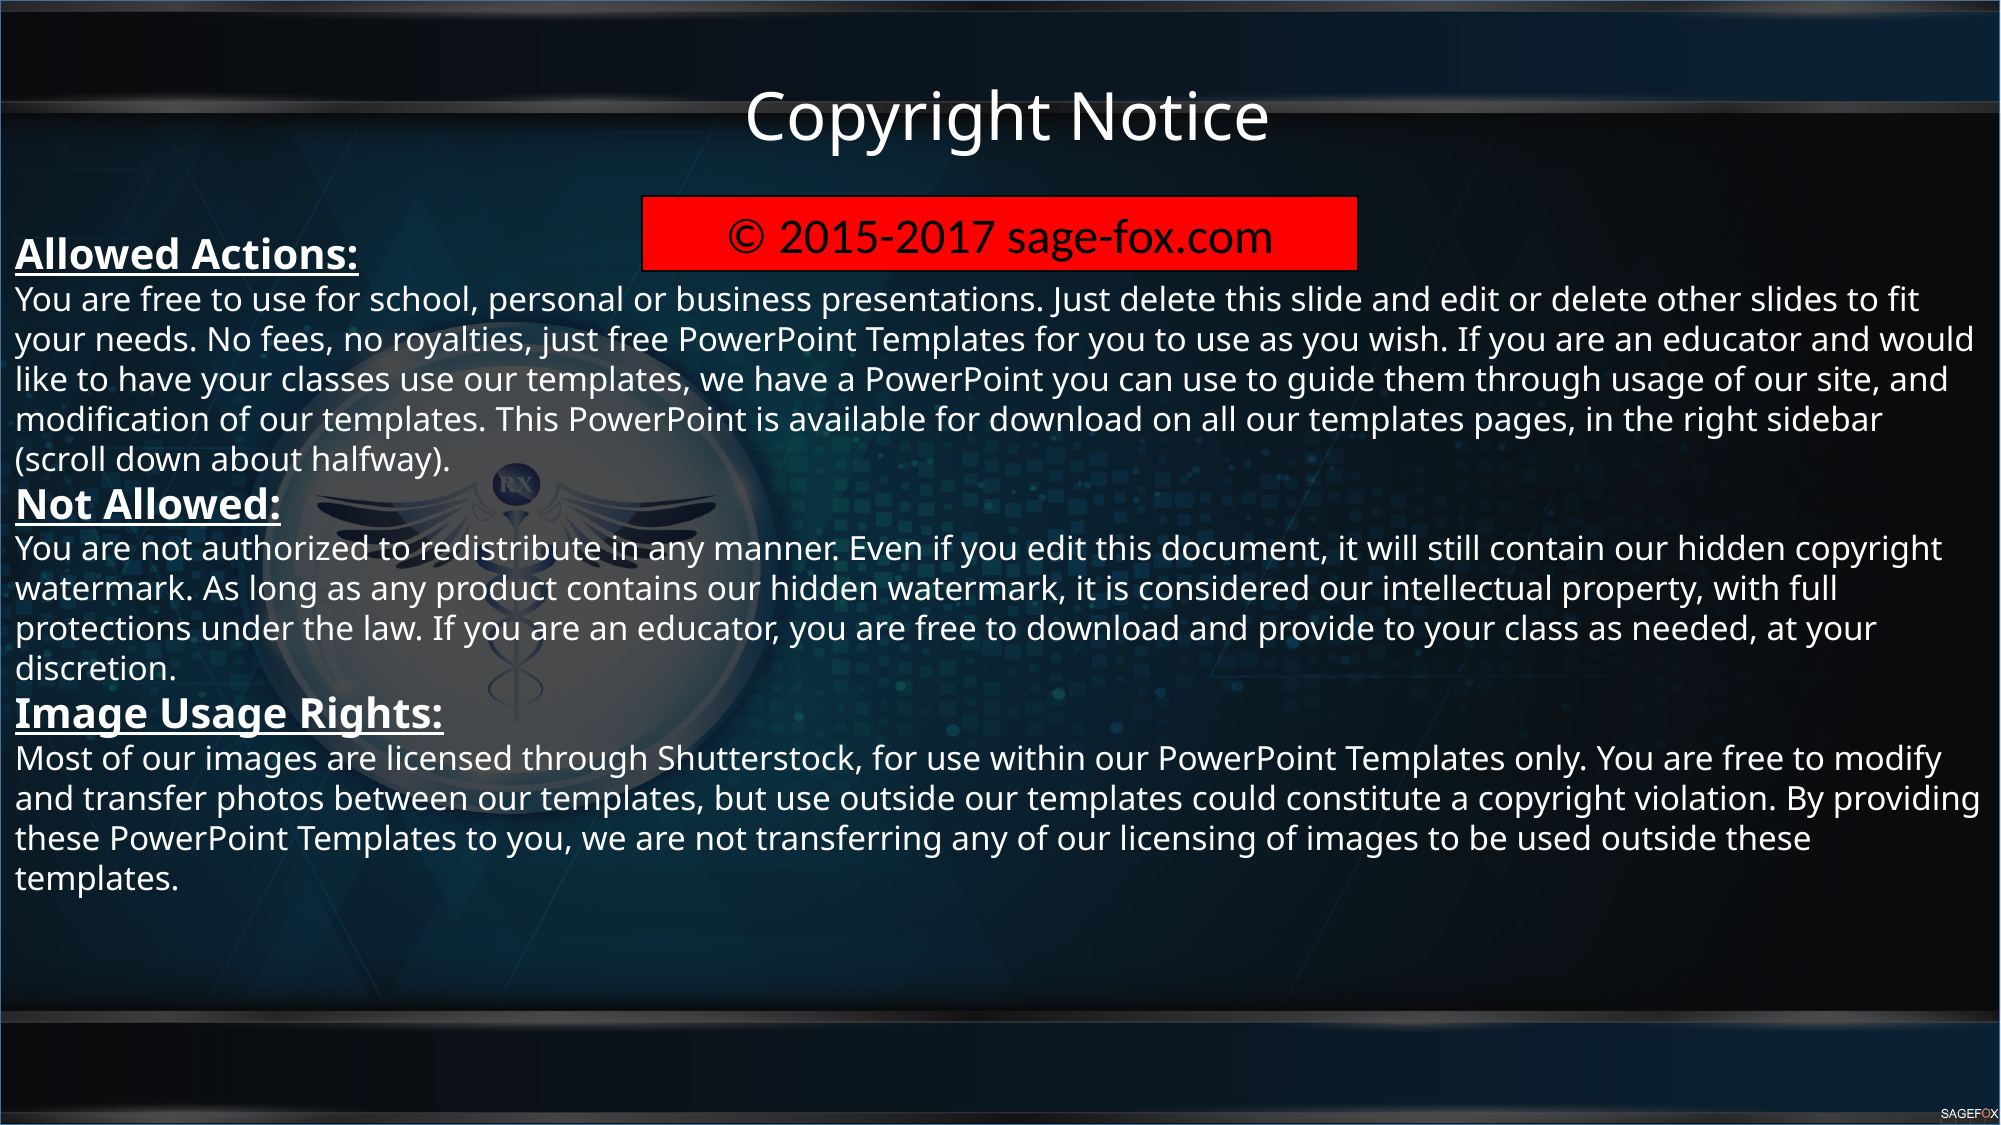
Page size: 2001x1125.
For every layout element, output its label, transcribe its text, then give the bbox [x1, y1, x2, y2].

text_box © 2015-2017 sage-fox.com [641, 196, 1358, 272]
text_box Allowed Actions: You are free to use for school, personal or business presentations. Just delete this slide and edit or delete other slides to fit your needs. No fees, no royalties, just free PowerPoint Templates for you to use as you wish. If you are an educator and would like to have your classes use our templates, we have a PowerPoint you can use to guide them through usage of our site, and modification of our templates. This PowerPoint is available for download on all our templates pages, in the right sidebar (scroll down about halfway). Not Allowed: You are not authorized to redistribute in any manner. Even if you edit this document, it will still contain our hidden copyright watermark. As long as any product contains our hidden watermark, it is considered our intellectual property, with full protections under the law. If you are an educator, you are free to download and provide to your class as needed, at your discretion. Image Usage Rights: Most of our images are licensed through Shutterstock, for use within our PowerPoint Templates only. You are free to modify and transfer photos between our templates, but use outside our templates could constitute a copyright violation. By providing these PowerPoint Templates to you, we are not transferring any of our licensing of images to be used outside these templates. [0, 0, 2000, 1125]
title Copyright Notice [493, 60, 1524, 178]
